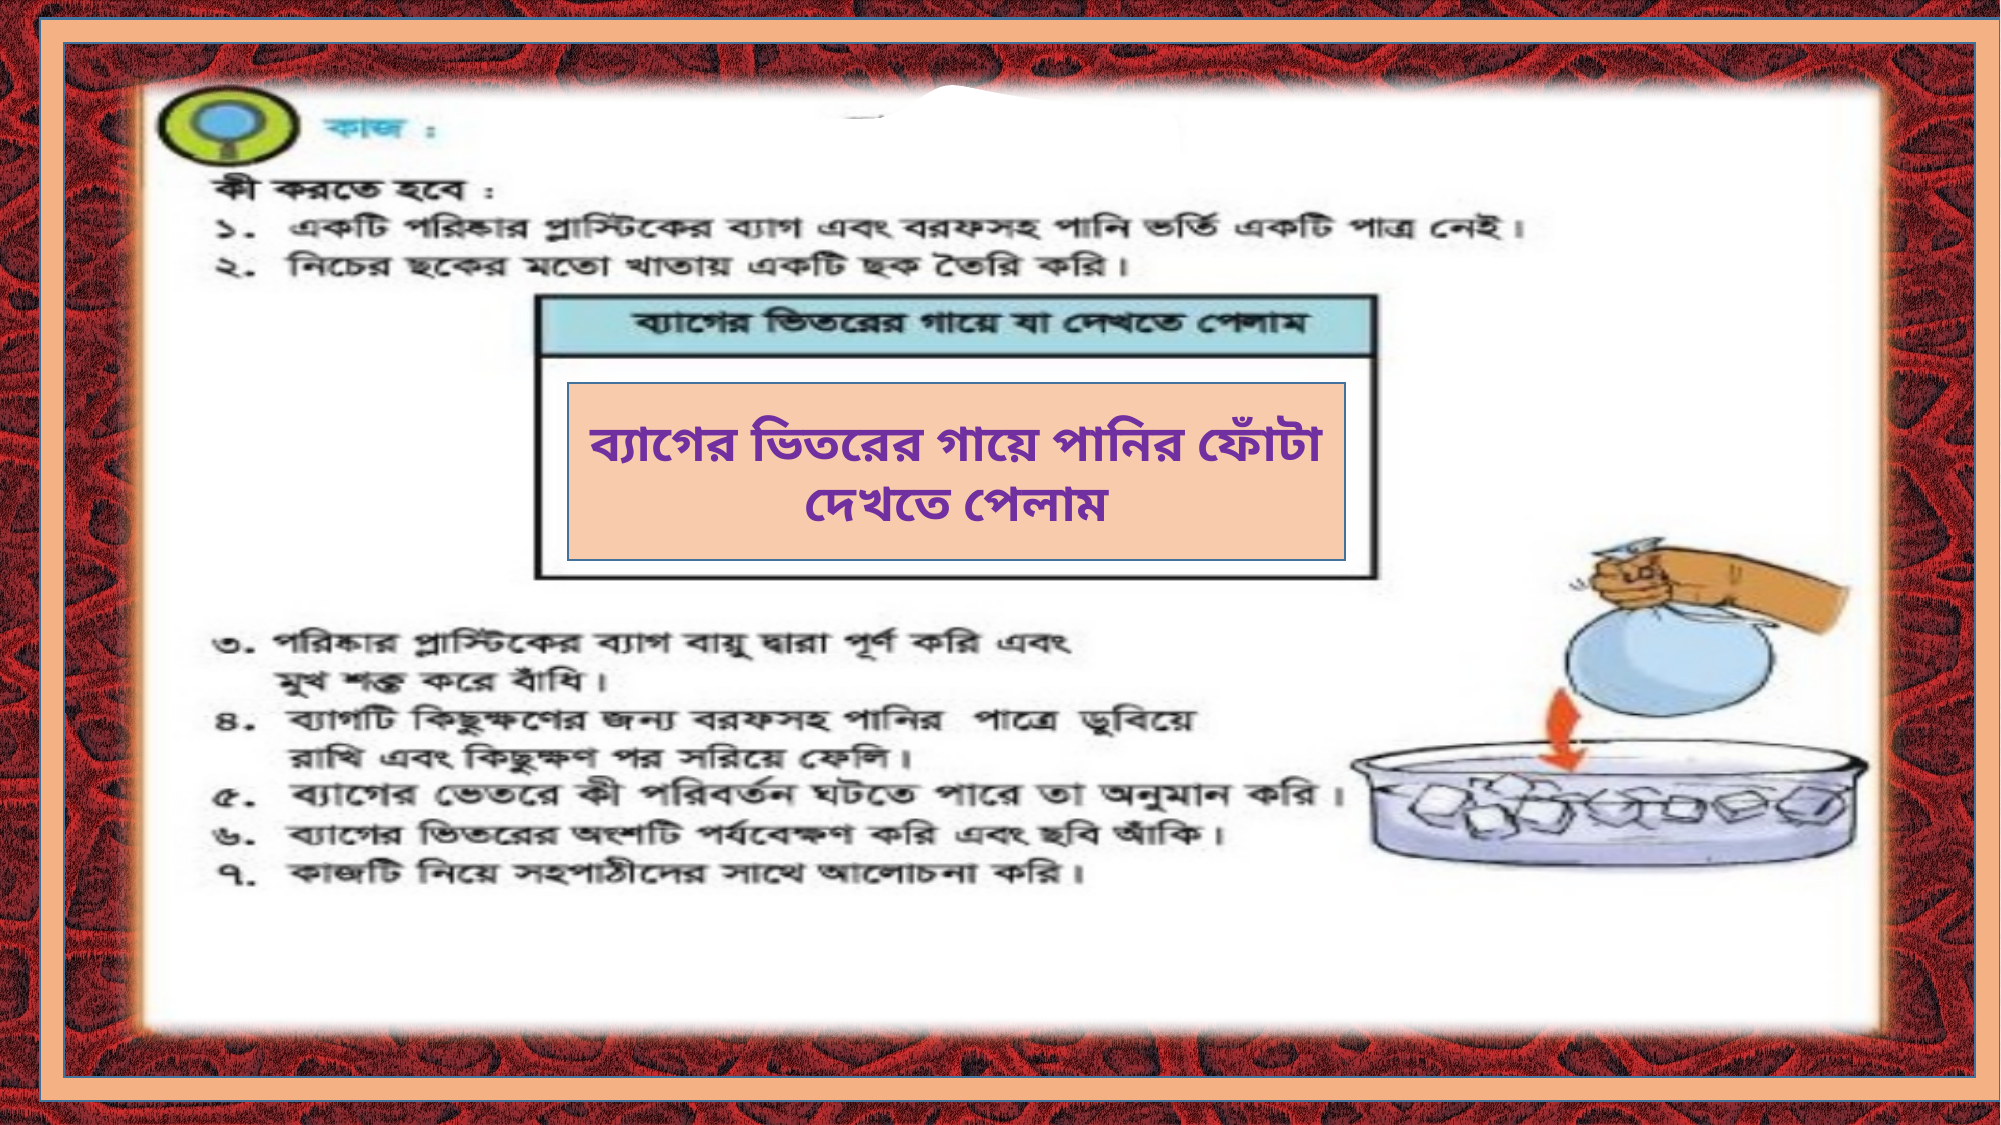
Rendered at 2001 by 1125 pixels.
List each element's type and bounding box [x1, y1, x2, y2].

picture [0, 0, 2001, 1125]
text_box [39, 17, 2000, 1102]
